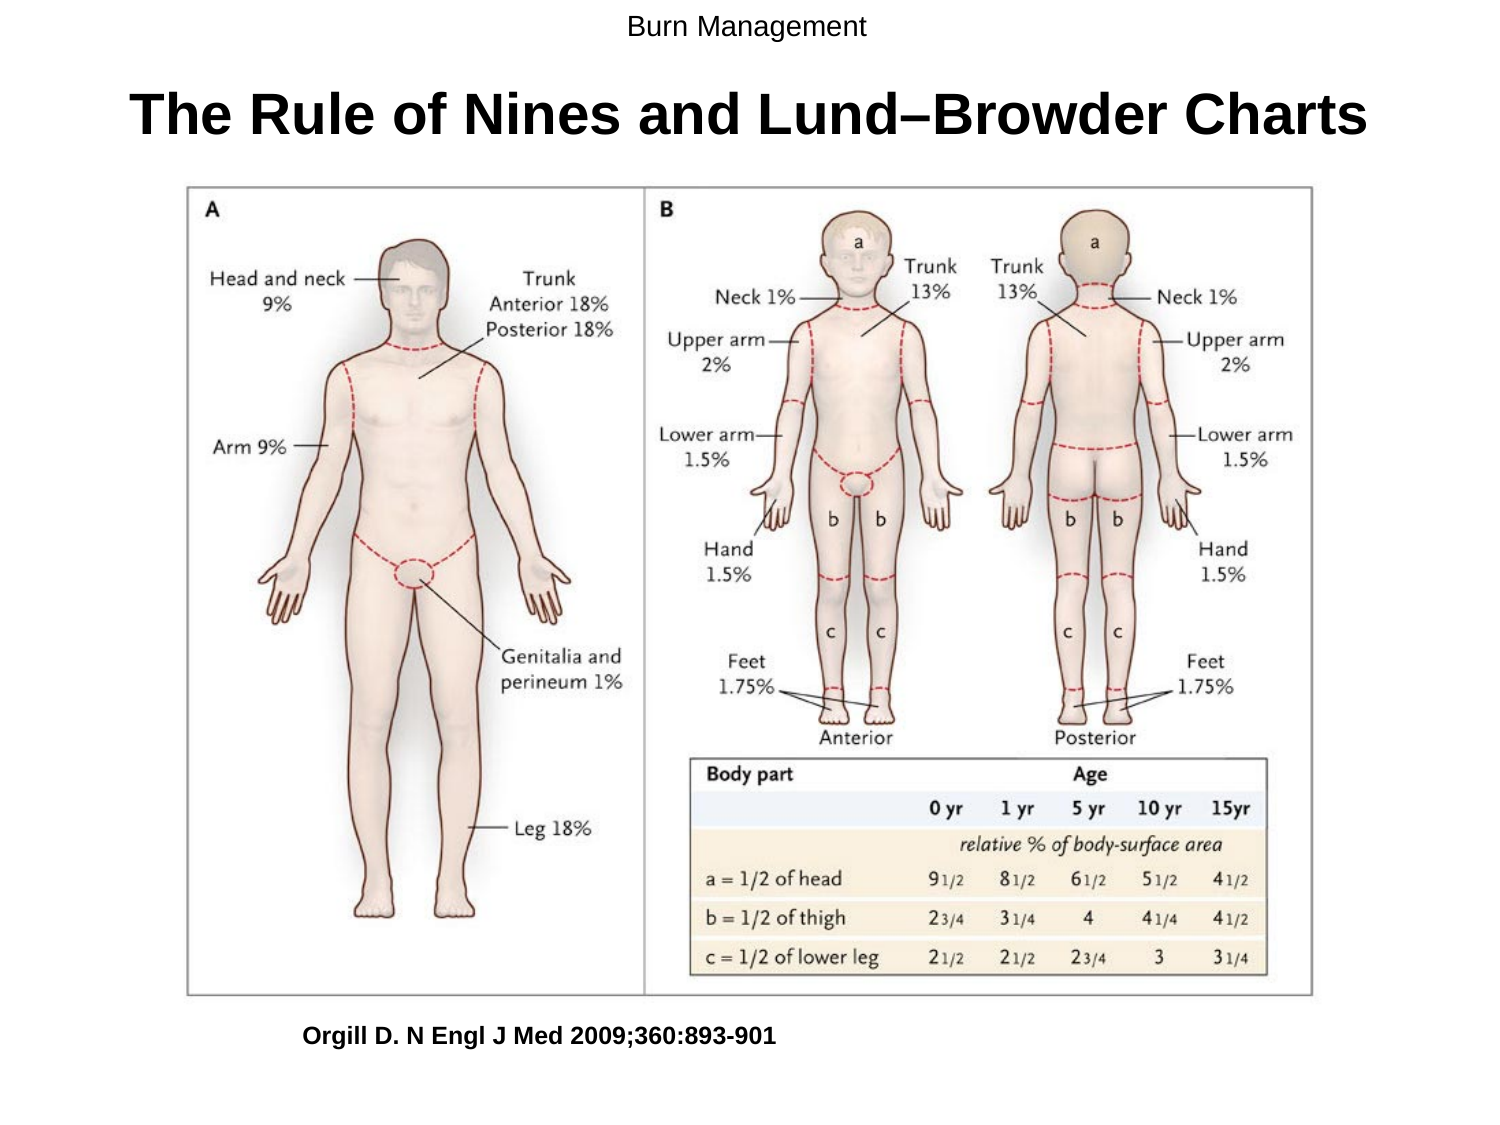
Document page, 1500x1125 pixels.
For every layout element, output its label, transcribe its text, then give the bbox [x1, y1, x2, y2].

title The Rule of Nines and Lund–Browder Charts [112, 74, 1388, 188]
text_box Orgill D. N Engl J Med 2009;360:893-901 [287, 1027, 838, 1058]
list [162, 160, 1338, 1020]
